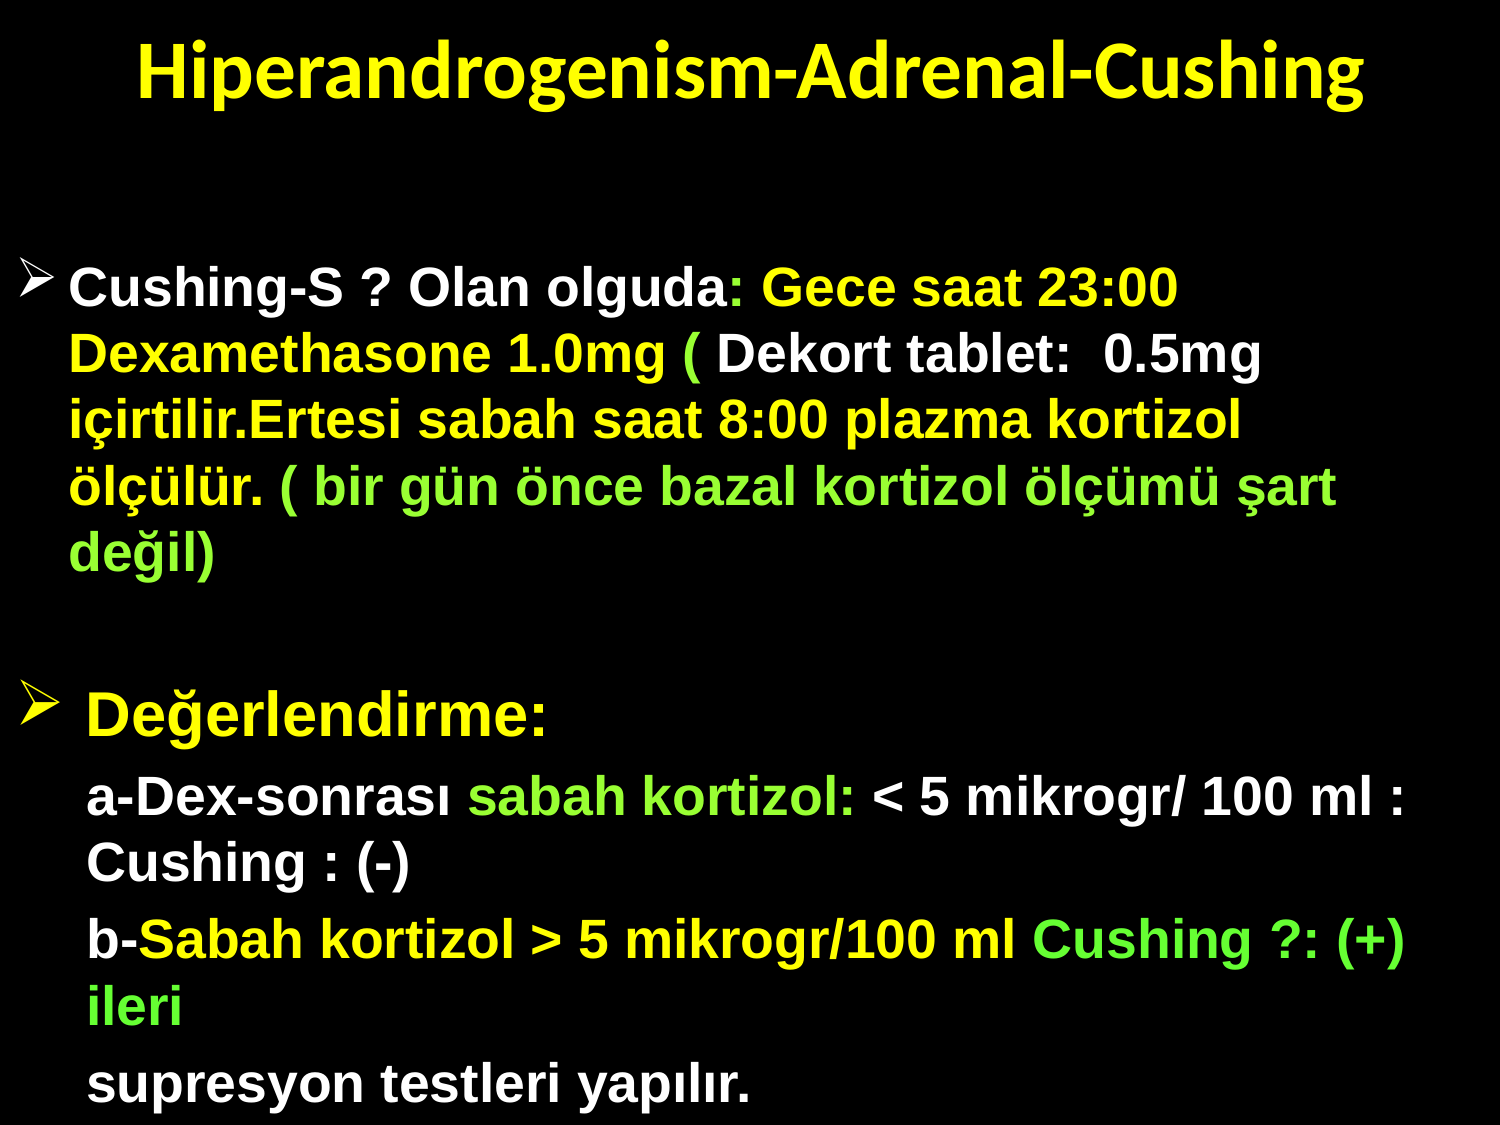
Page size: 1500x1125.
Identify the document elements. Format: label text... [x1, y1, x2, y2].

list Cushing-S ? Olan olguda: Gece saat 23:00 Dexamethasone 1.0mg ( Dekort tablet: 0.5mg içirtilir.Ertesi sabah saat 8:00 plazma kortizol ölçülür. ( bir gün önce bazal kortizol ölçümü şart değil) Değerlendirme: a-Dex-sonrası sabah kortizol: < 5 mikrogr/ 100 ml : Cushing : (-) b-Sabah kortizol > 5 mikrogr/100 ml Cushing ?: (+) ileri supresyon testleri yapılır. [0, 243, 1425, 1125]
title Hiperandrogenism-Adrenal-Cushing [76, 0, 1427, 160]
